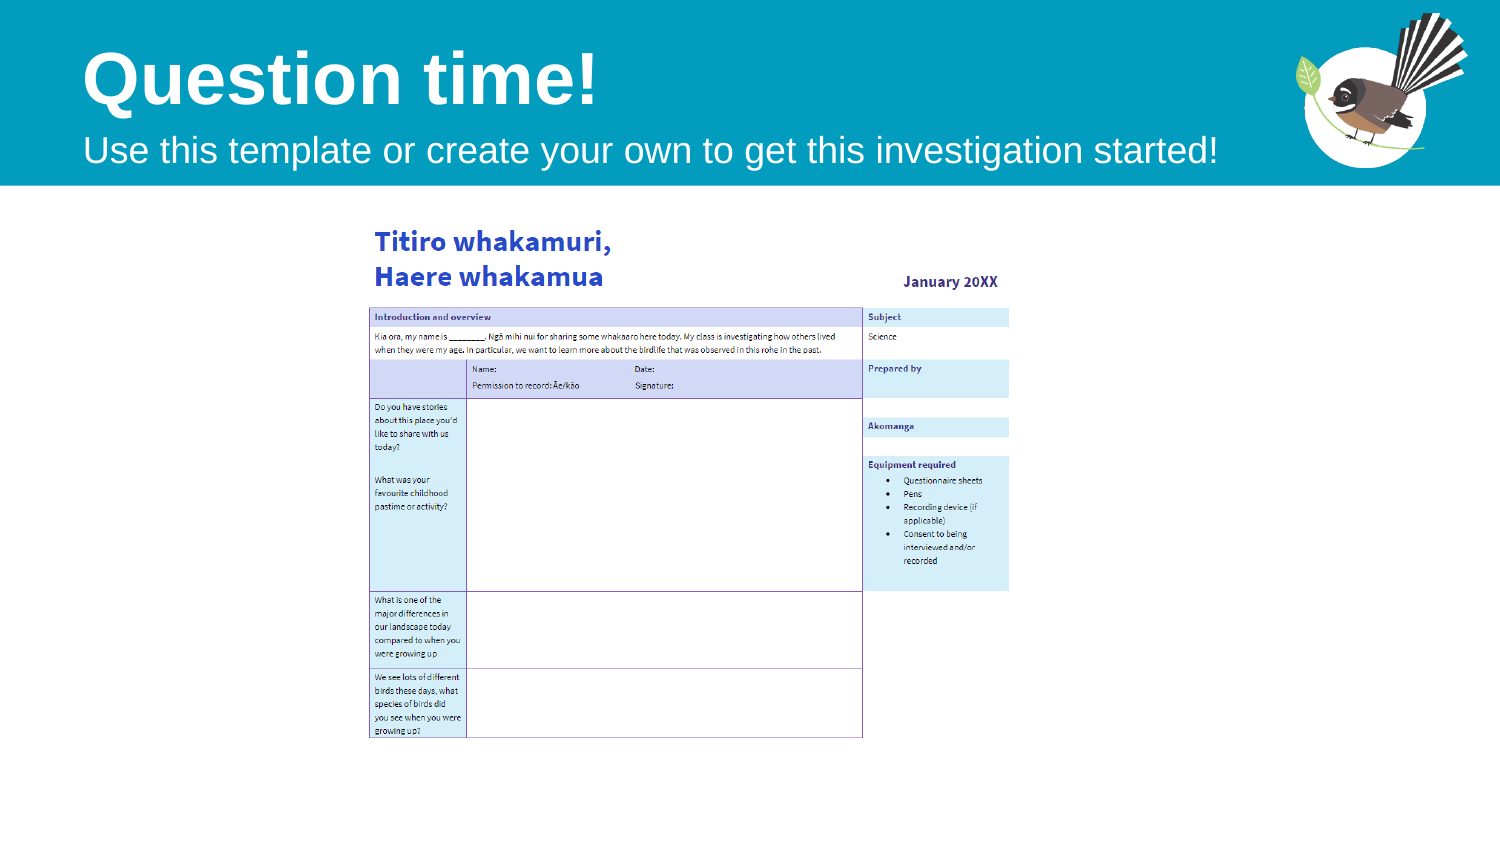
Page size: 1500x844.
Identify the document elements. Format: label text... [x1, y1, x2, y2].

picture [1425, 13, 1468, 168]
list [353, 224, 1016, 747]
title Question time! Use this template or create your own to get this investigation started! [67, 1, 1425, 186]
